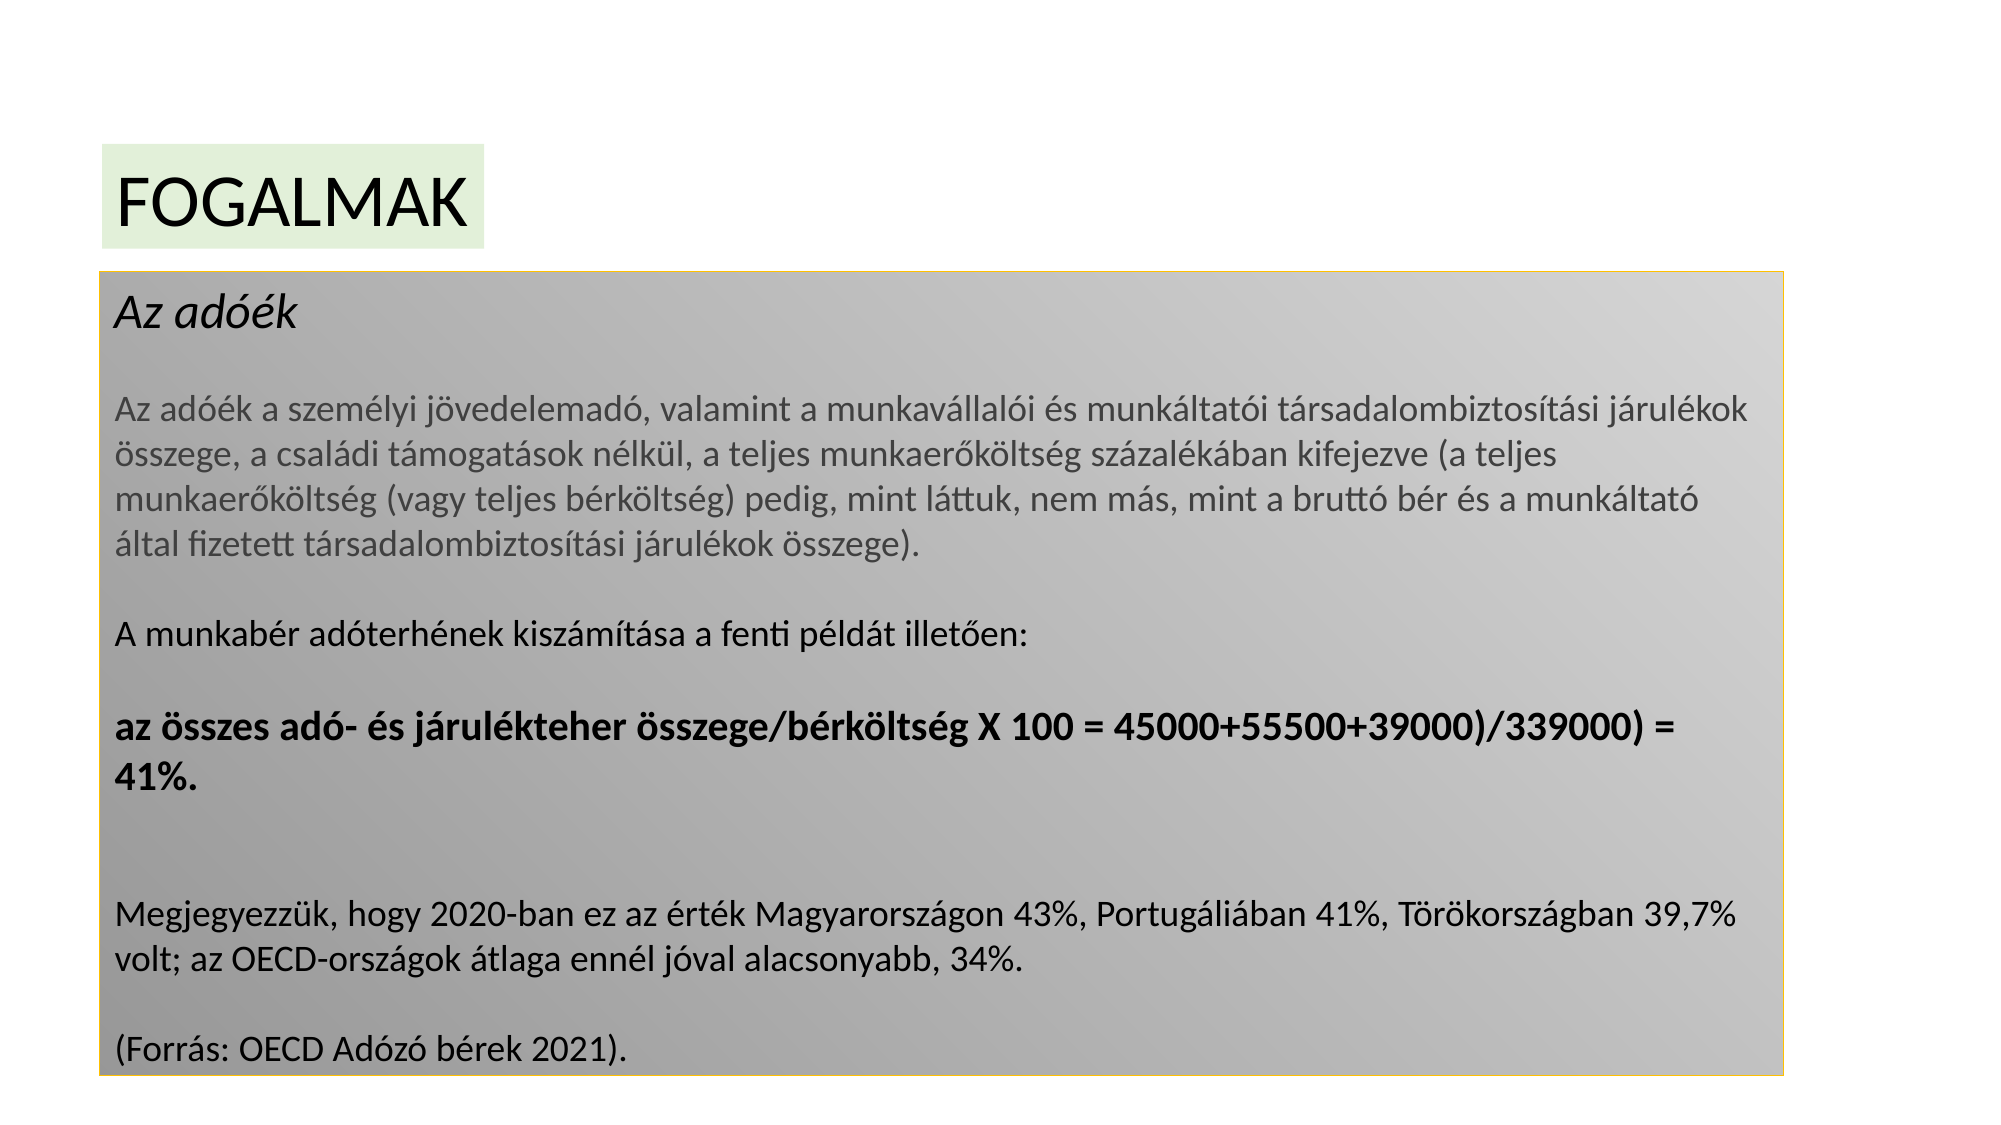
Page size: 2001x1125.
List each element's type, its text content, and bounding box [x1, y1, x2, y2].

text_box Az adóék Az adóék a személyi jövedelemadó, valamint a munkavállalói és munkáltatói társadalombiztosítási járulékok összege, a családi támogatások nélkül, a teljes munkaerőköltség százalékában kifejezve (a teljes munkaerőköltség (vagy teljes bérköltség) pedig, mint láttuk, nem más, mint a bruttó bér és a munkáltató által fizetett társadalombiztosítási járulékok összege). A munkabér adóterhének kiszámítása a fenti példát illetően: az összes adó- és járulékteher összege/bérköltség X 100 = 45000+55500+39000)/339000) = 41%. Megjegyezzük, hogy 2020-ban ez az érték Magyarországon 43%, Portugáliában 41%, Törökországban 39,7% volt; az OECD-országok átlaga ennél jóval alacsonyabb, 34%. (Forrás: OECD Adózó bérek 2021). [99, 271, 1784, 1076]
text_box FOGALMAK [102, 143, 485, 249]
